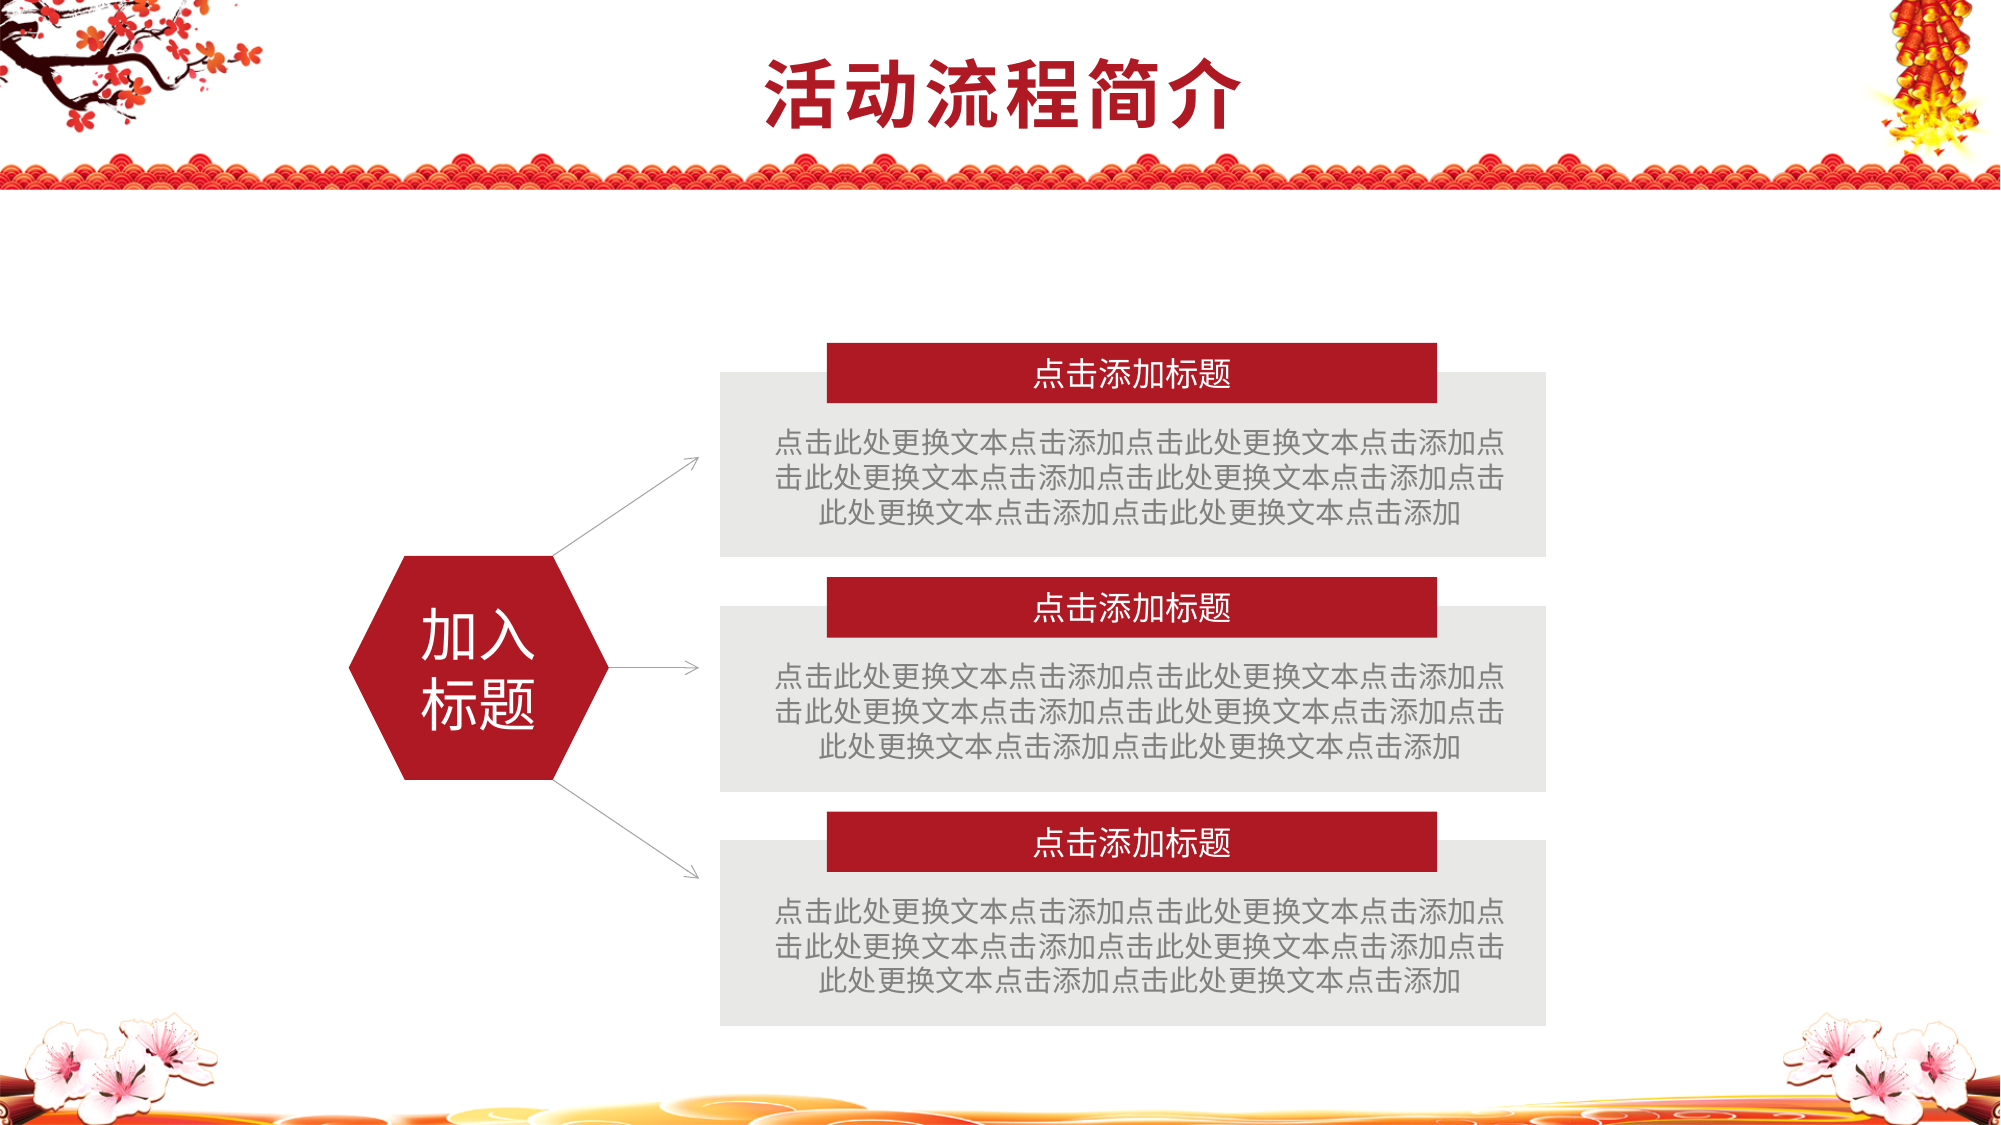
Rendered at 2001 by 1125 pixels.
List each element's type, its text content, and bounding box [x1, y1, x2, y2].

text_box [348, 342, 1547, 1042]
picture [0, 0, 2001, 1125]
text_box 活动流程简介 [735, 47, 1270, 138]
